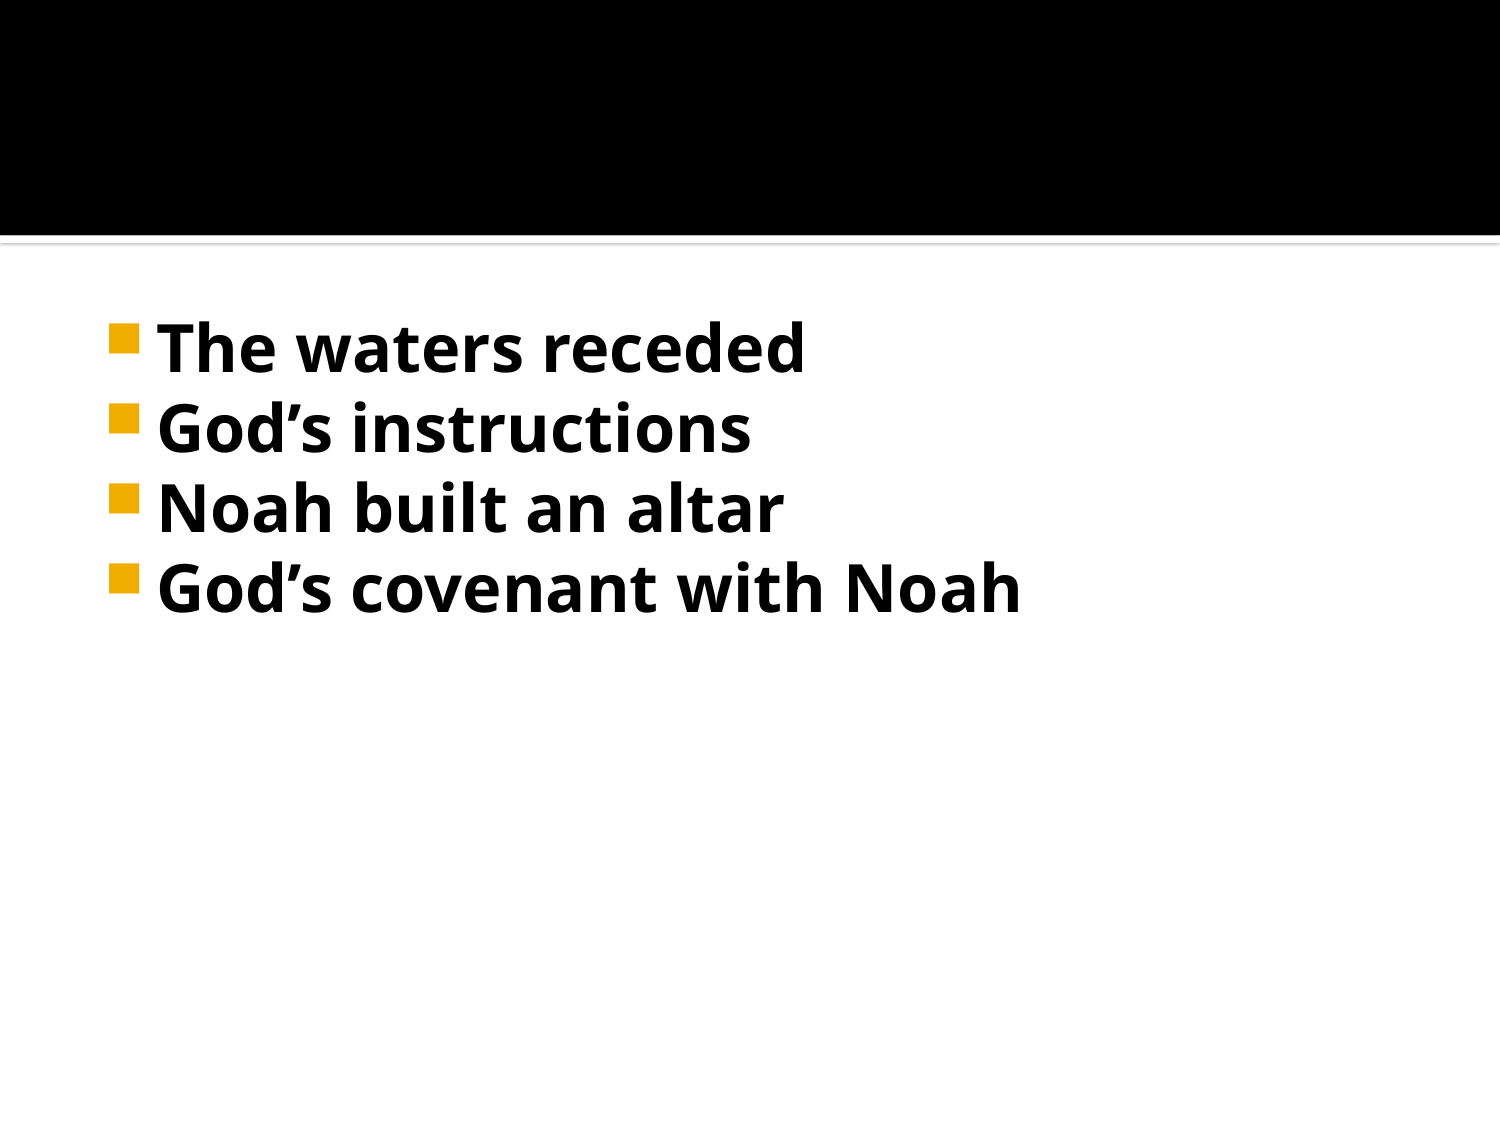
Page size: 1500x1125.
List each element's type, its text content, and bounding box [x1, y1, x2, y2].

list The waters receded God’s instructions Noah built an altar God’s covenant with Noah [75, 291, 1425, 1050]
